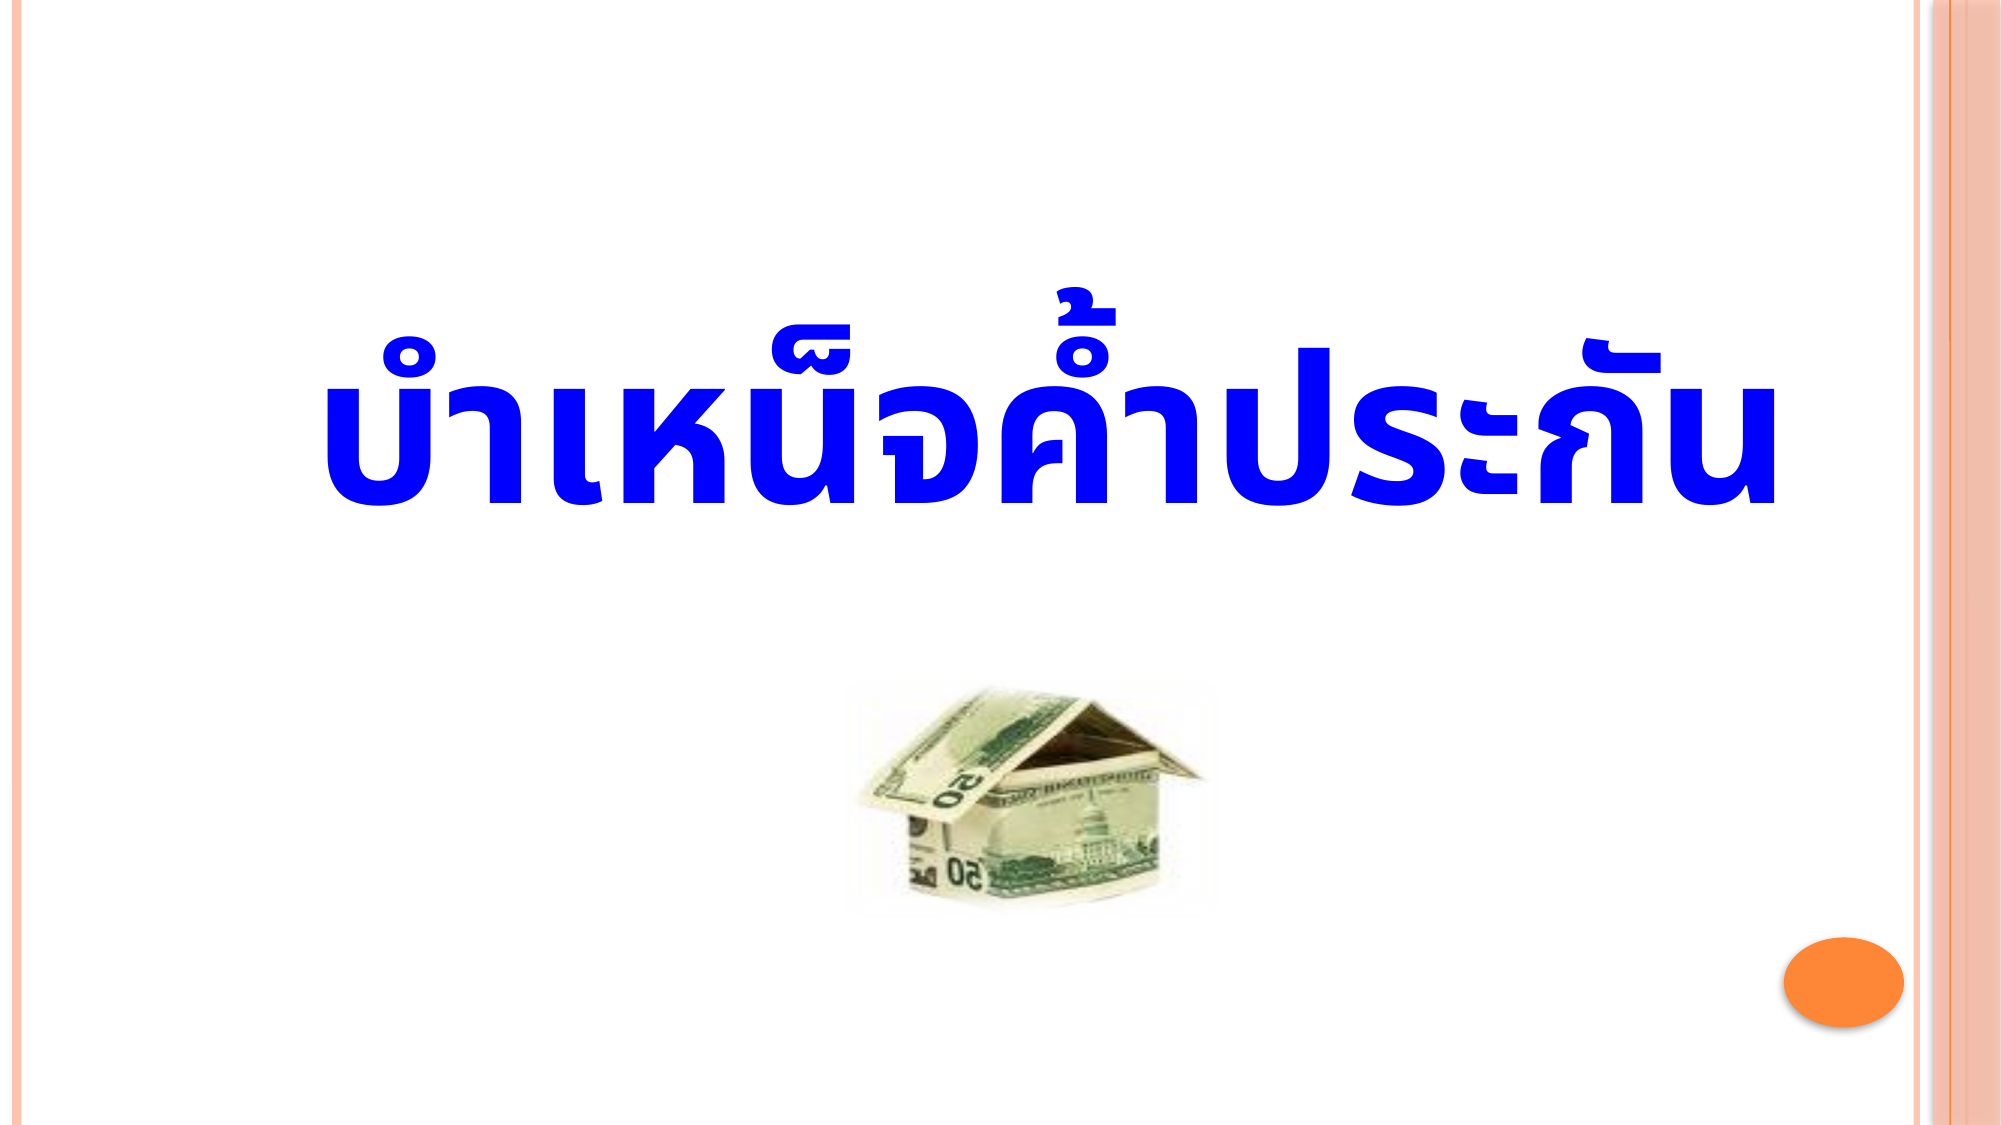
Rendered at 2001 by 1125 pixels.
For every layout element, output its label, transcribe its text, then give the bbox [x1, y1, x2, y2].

picture [843, 679, 1220, 919]
text_box บำเหน็จค้ำประกัน [216, 287, 1889, 553]
